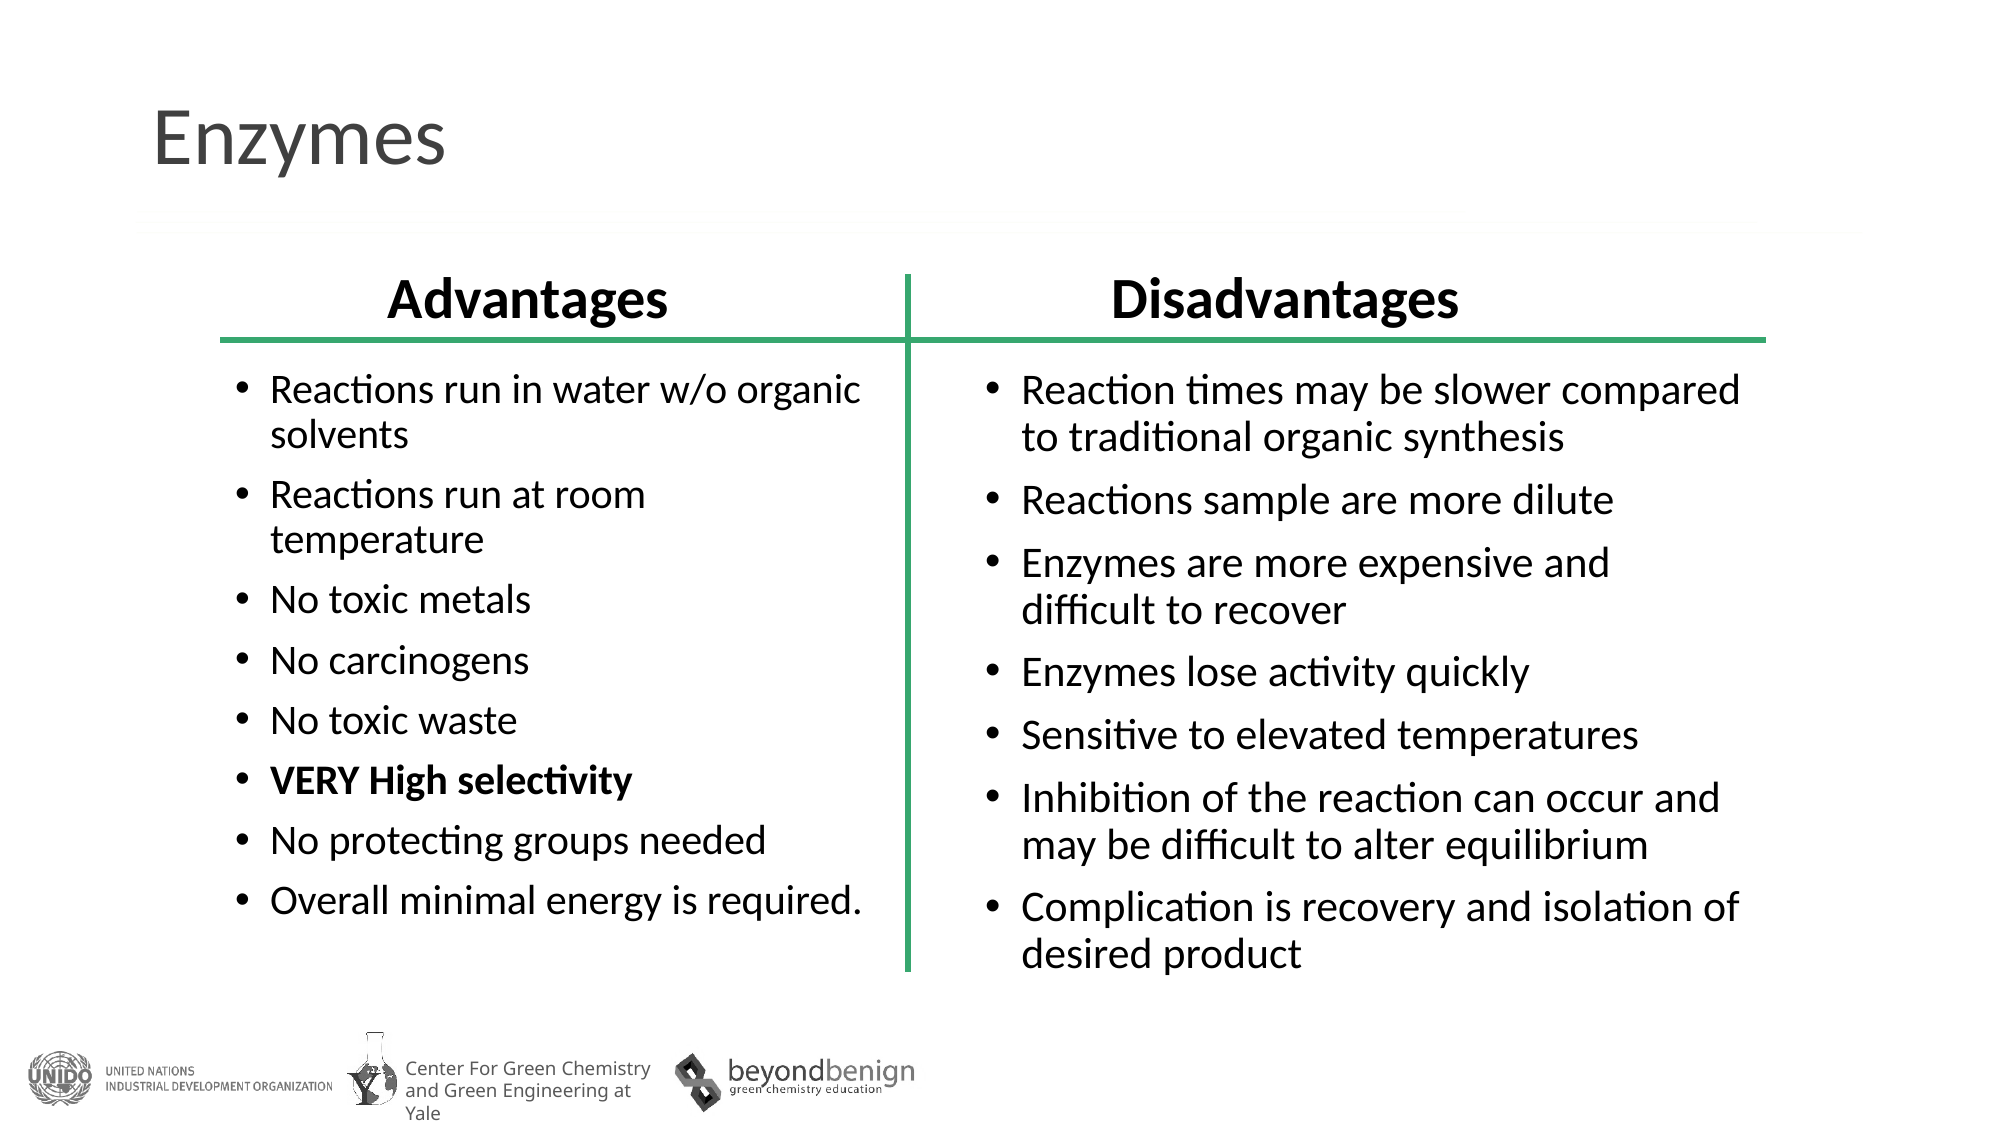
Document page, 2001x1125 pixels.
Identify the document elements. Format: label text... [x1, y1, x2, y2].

text_box Disadvantages [1096, 253, 1476, 338]
text_box Reaction times may be slower compared to traditional organic synthesis Reactions sample are more dilute Enzymes are more expensive and difficult to recover Enzymes lose activity quickly Sensitive to elevated temperatures Inhibition of the reaction can occur and may be difficult to alter equilibrium Complication is recovery and isolation of desired product [970, 359, 1767, 1025]
list Reactions run in water w/o organic solvents Reactions run at room temperature No toxic metals No carcinogens No toxic waste VERY High selectivity No protecting groups needed Overall minimal energy is required. [220, 359, 881, 963]
title Enzymes [137, 28, 1863, 247]
text_box [908, 356, 1793, 960]
text_box Advantages [373, 253, 684, 338]
